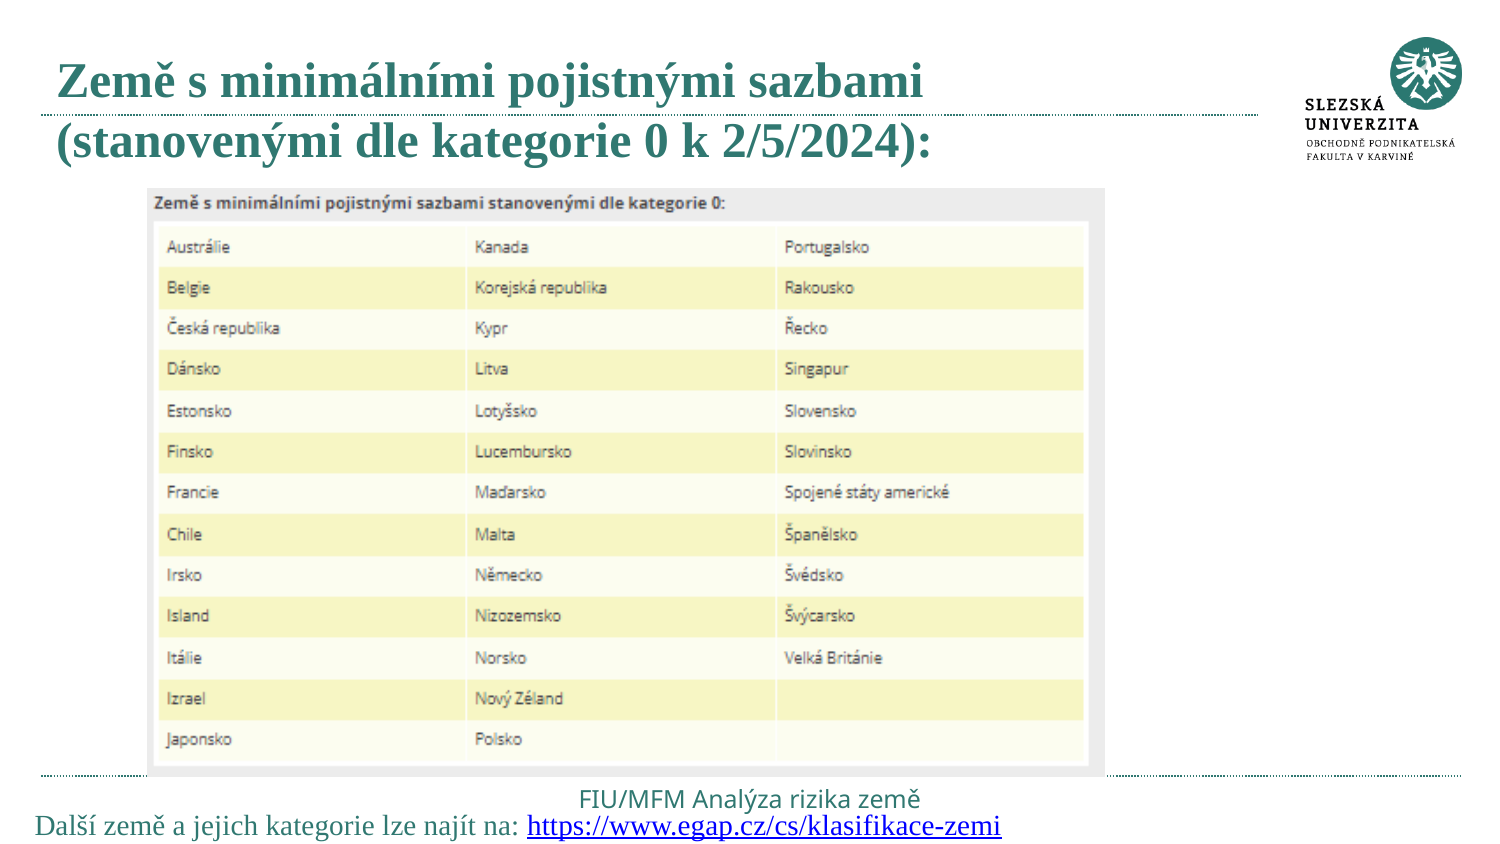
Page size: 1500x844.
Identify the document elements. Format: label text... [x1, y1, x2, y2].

text_box FIU/MFM Analýza rizika země [47, 776, 1453, 824]
picture [147, 188, 1105, 777]
title Země s minimálními pojistnými sazbami (stanovenými dle kategorie 0 k 2/5/2024): [41, 40, 999, 124]
text_box Další země a jejich kategorie lze najít na: https://www.egap.cz/cs/klasifikace-zemi [19, 798, 1017, 844]
picture [1305, 37, 1462, 160]
